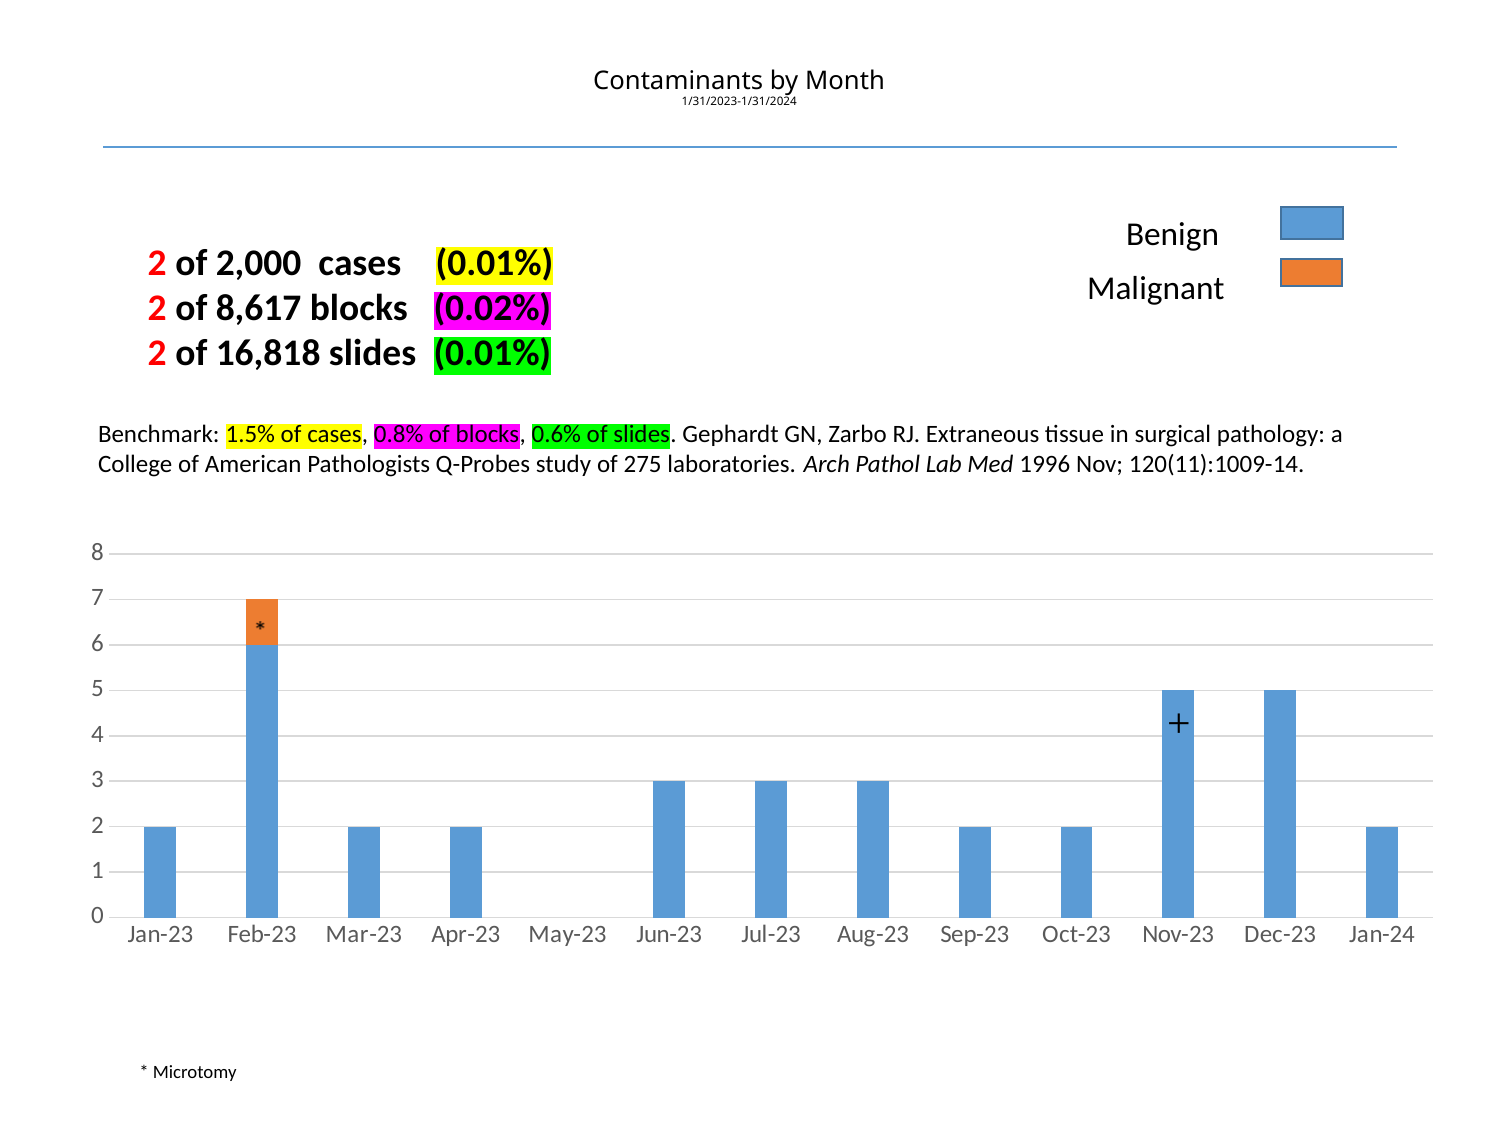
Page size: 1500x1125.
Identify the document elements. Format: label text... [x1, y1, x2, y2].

text_box Benign [1081, 204, 1265, 259]
text_box 2 of 2,000 cases (0.01%) 2 of 8,617 blocks (0.02%) 2 of 16,818 slides (0.01%) [124, 185, 807, 381]
text_box [1280, 206, 1344, 240]
chart [59, 500, 1441, 1029]
title Contaminants by Month 1/31/2023-1/31/2024 [60, 59, 1418, 116]
text_box [1280, 258, 1343, 287]
text_box * Microtomy [124, 1052, 1281, 1091]
text_box Malignant [1062, 259, 1250, 314]
text_box Benchmark: 1.5% of cases, 0.8% of blocks, 0.6% of slides. Gephardt GN, Zarbo RJ. Extraneous tissue in surgical pathology: a College of American Pathologists Q-Probes study of 275 laboratories. Arch Pathol Lab Med 1996 Nov; 120(11):1009-14. [83, 410, 1418, 485]
